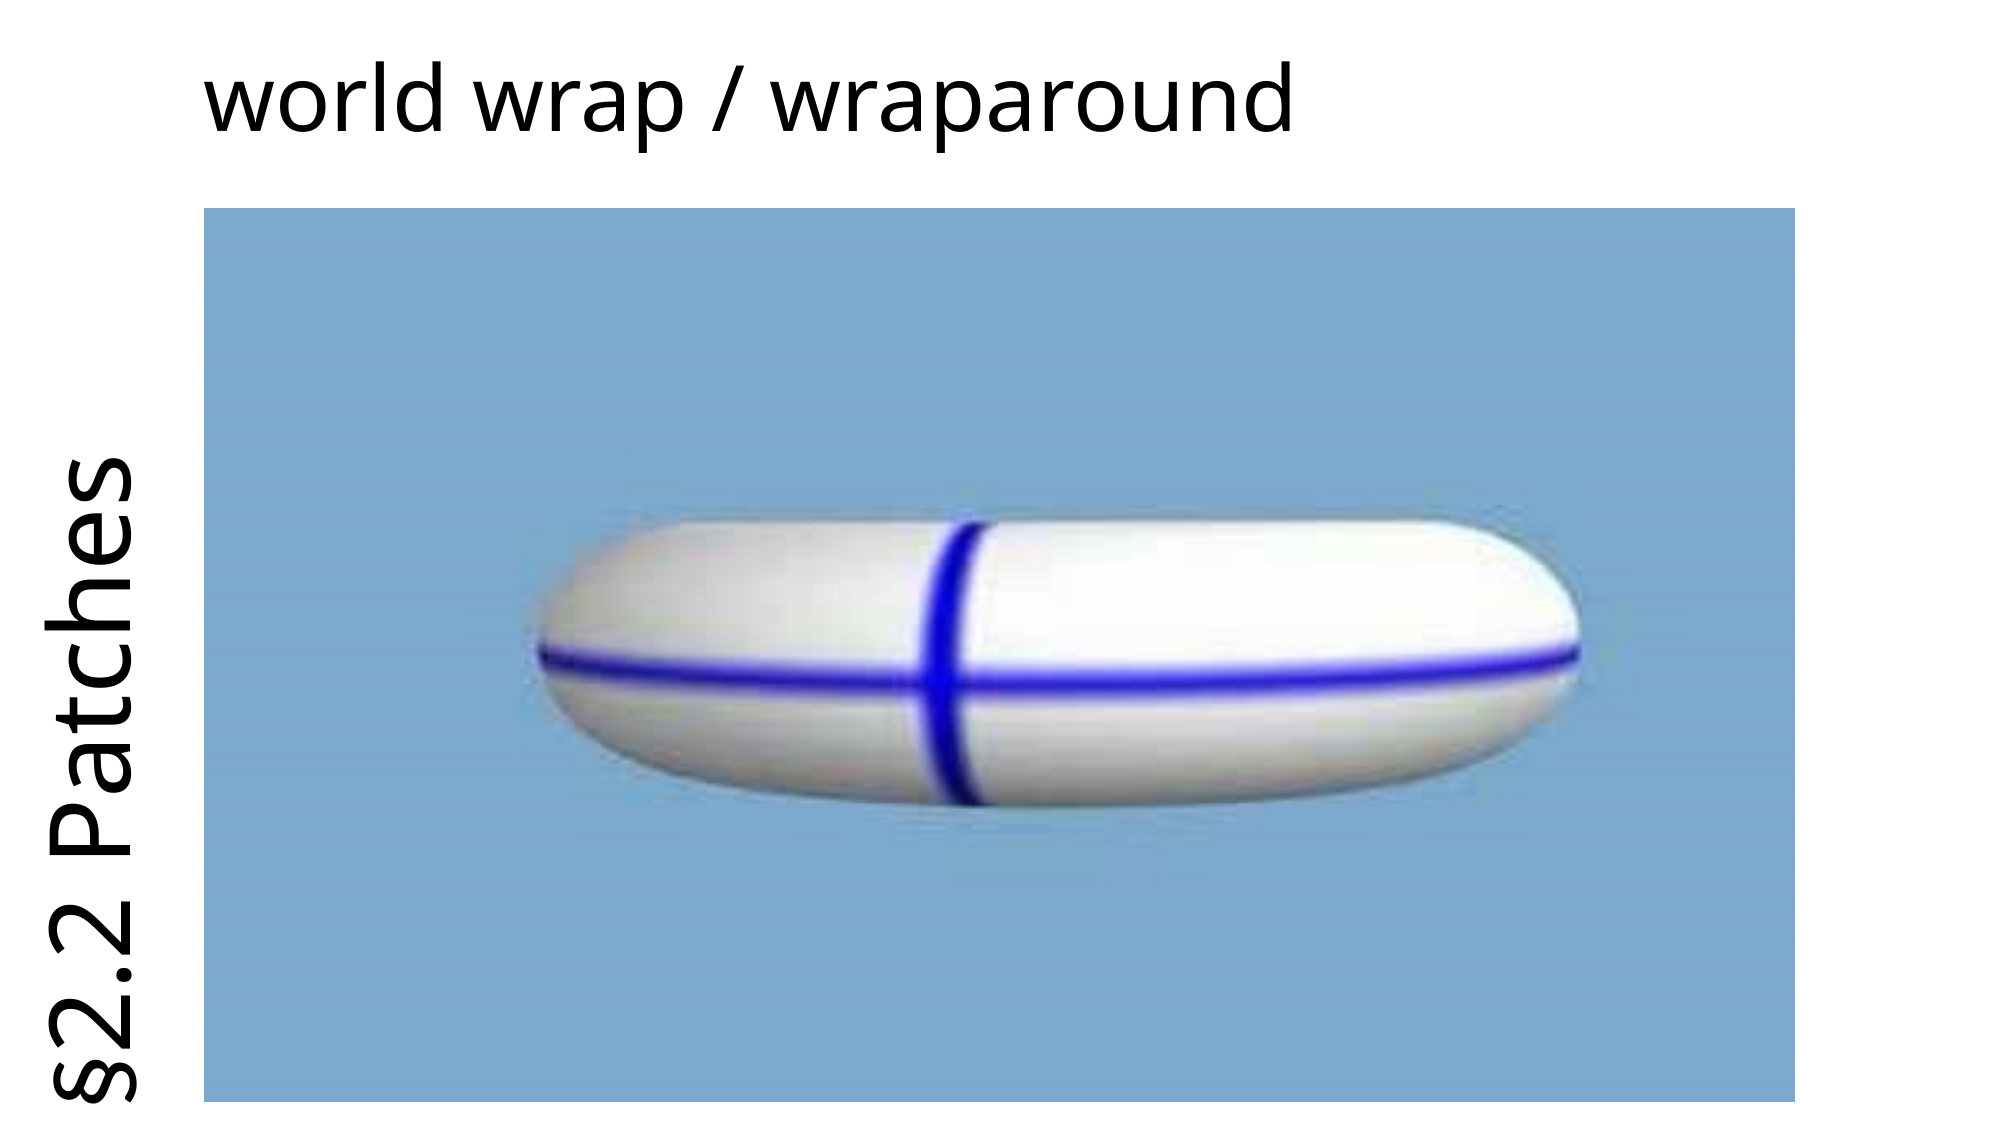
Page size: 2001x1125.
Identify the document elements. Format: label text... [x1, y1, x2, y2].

text_box §2.2 Patches [0, 0, 189, 1125]
text_box world wrap / wraparound [189, 32, 2000, 158]
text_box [204, 207, 1796, 1103]
